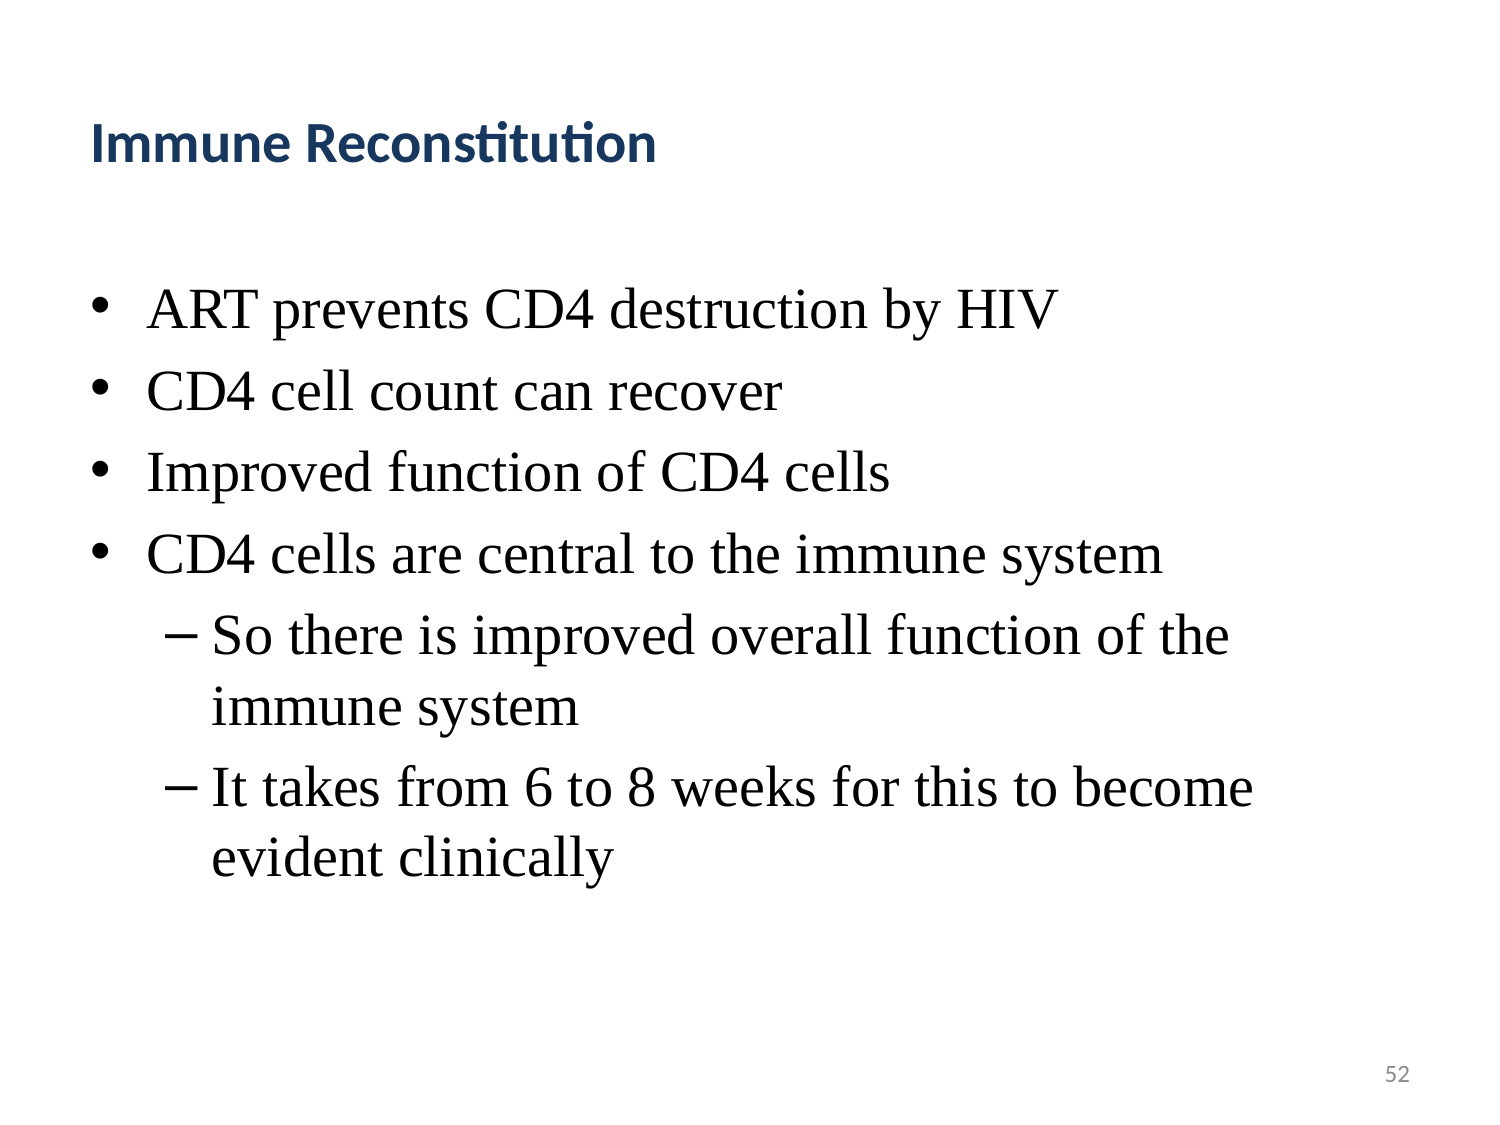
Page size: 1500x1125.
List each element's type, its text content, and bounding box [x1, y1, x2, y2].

list ART prevents CD4 destruction by HIV CD4 cell count can recover Improved function of CD4 cells CD4 cells are central to the immune system So there is improved overall function of the immune system It takes from 6 to 8 weeks for this to become evident clinically [75, 262, 1425, 1005]
slide_number 52 [1074, 1042, 1425, 1103]
title Immune Reconstitution [75, 45, 1425, 233]
